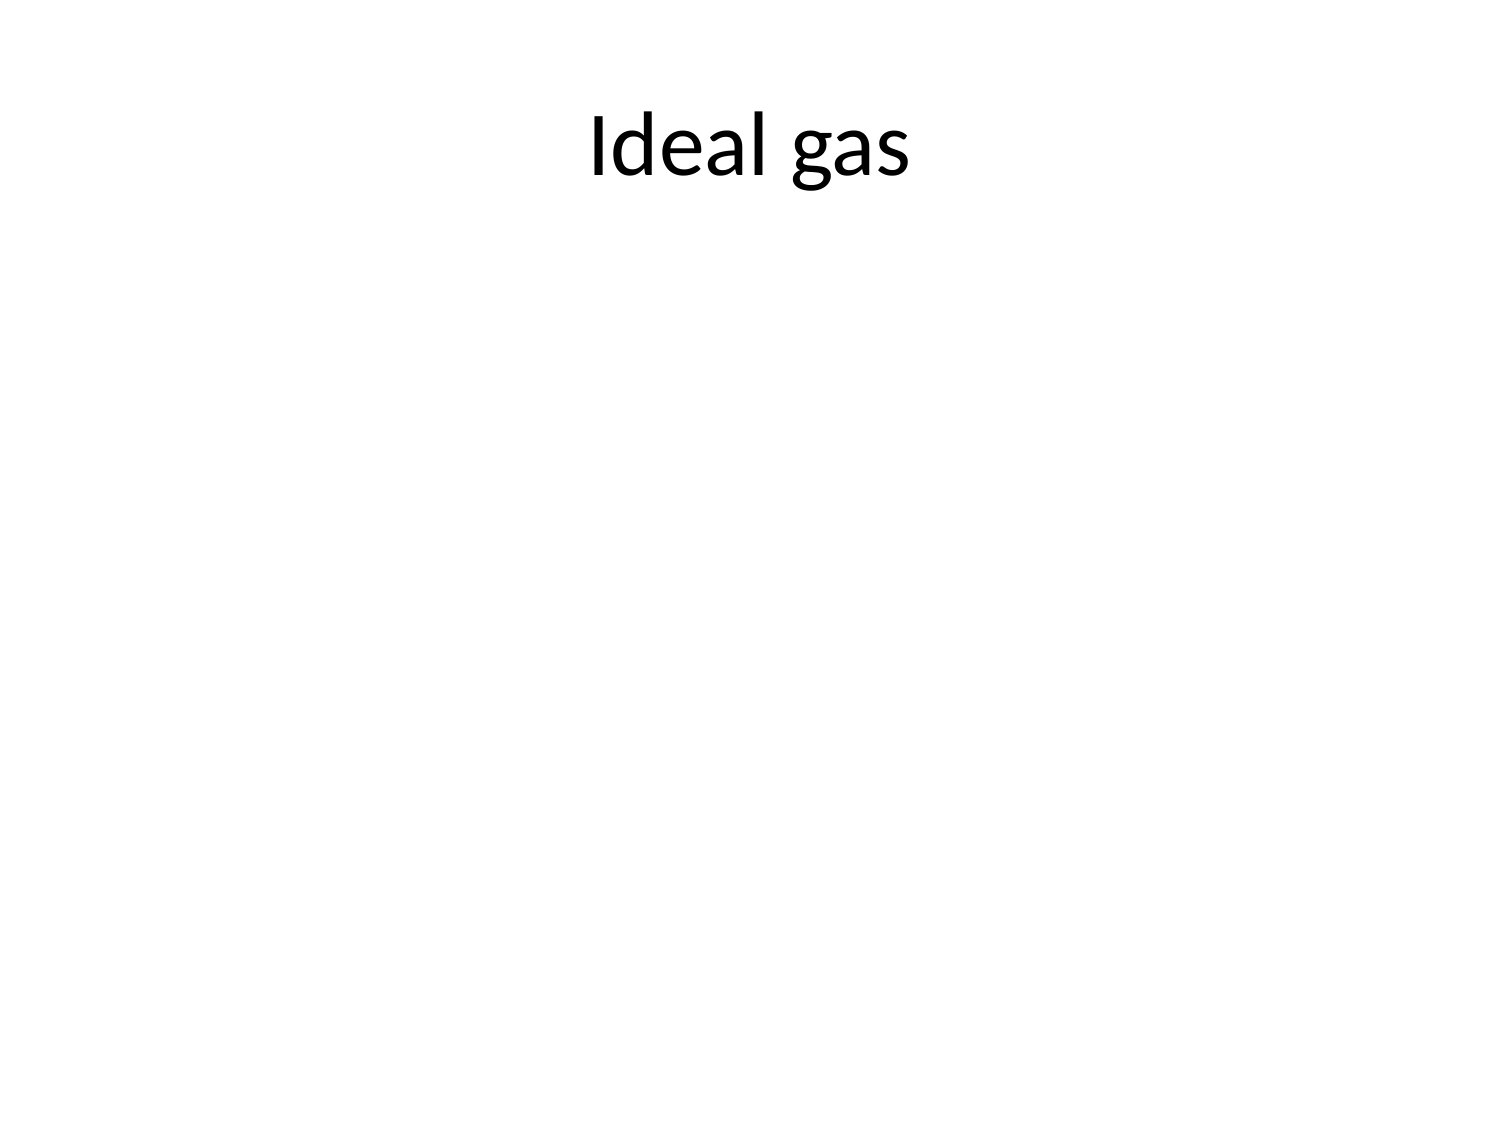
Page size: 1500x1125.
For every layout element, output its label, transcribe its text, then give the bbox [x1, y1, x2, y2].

title Ideal gas [75, 45, 1425, 233]
